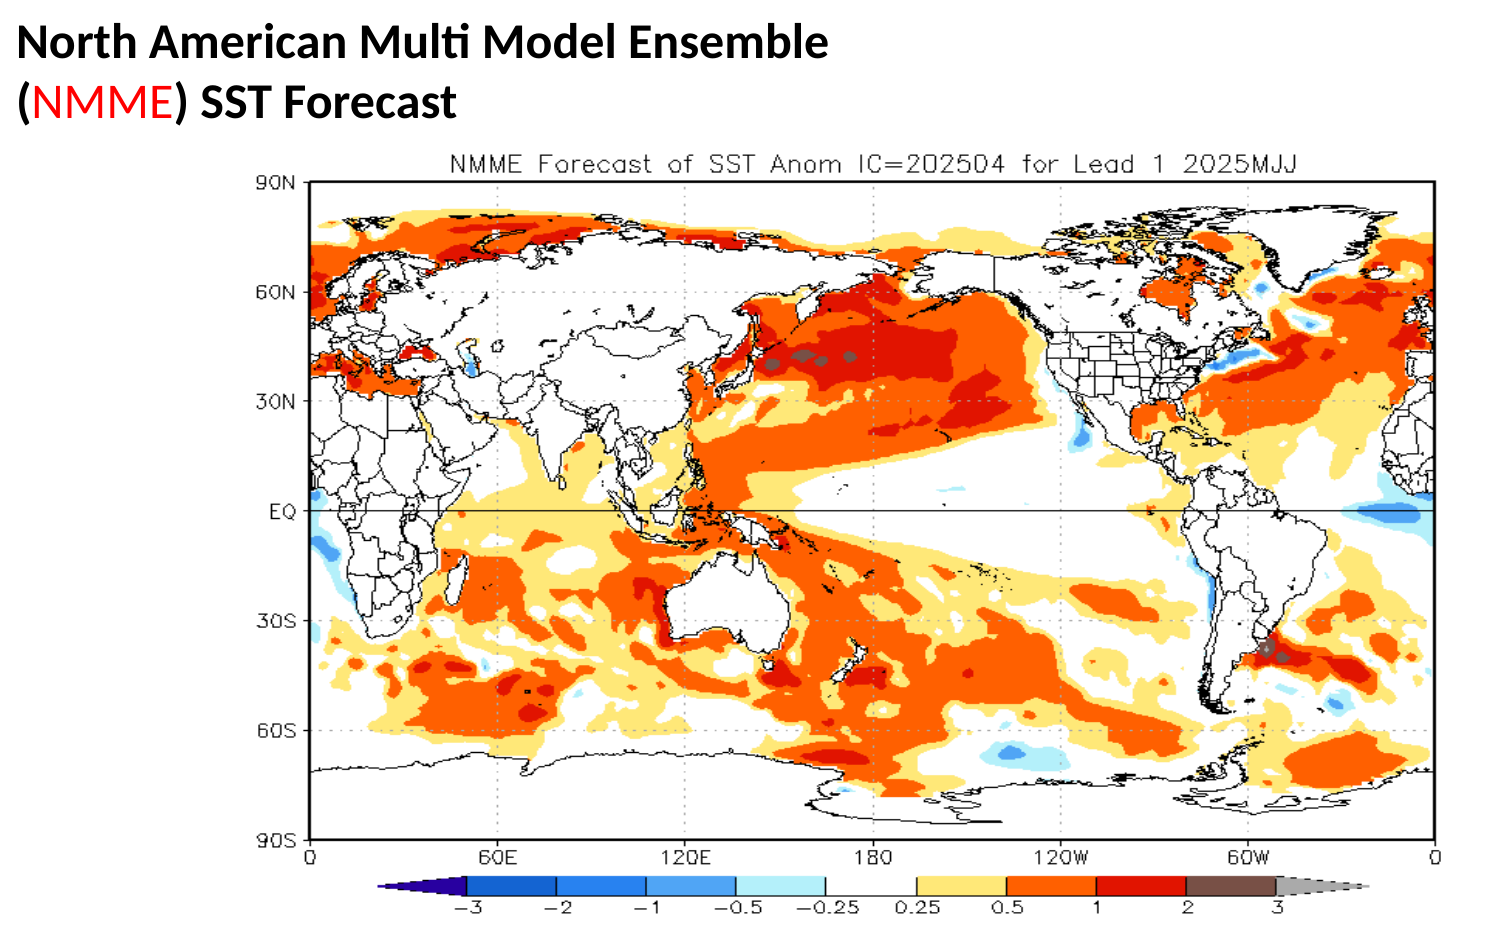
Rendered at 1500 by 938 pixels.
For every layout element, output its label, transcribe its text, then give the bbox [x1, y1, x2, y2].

picture [254, 134, 1492, 933]
text_box North American Multi Model Ensemble (NMME) SST Forecast [1, 1, 1375, 136]
